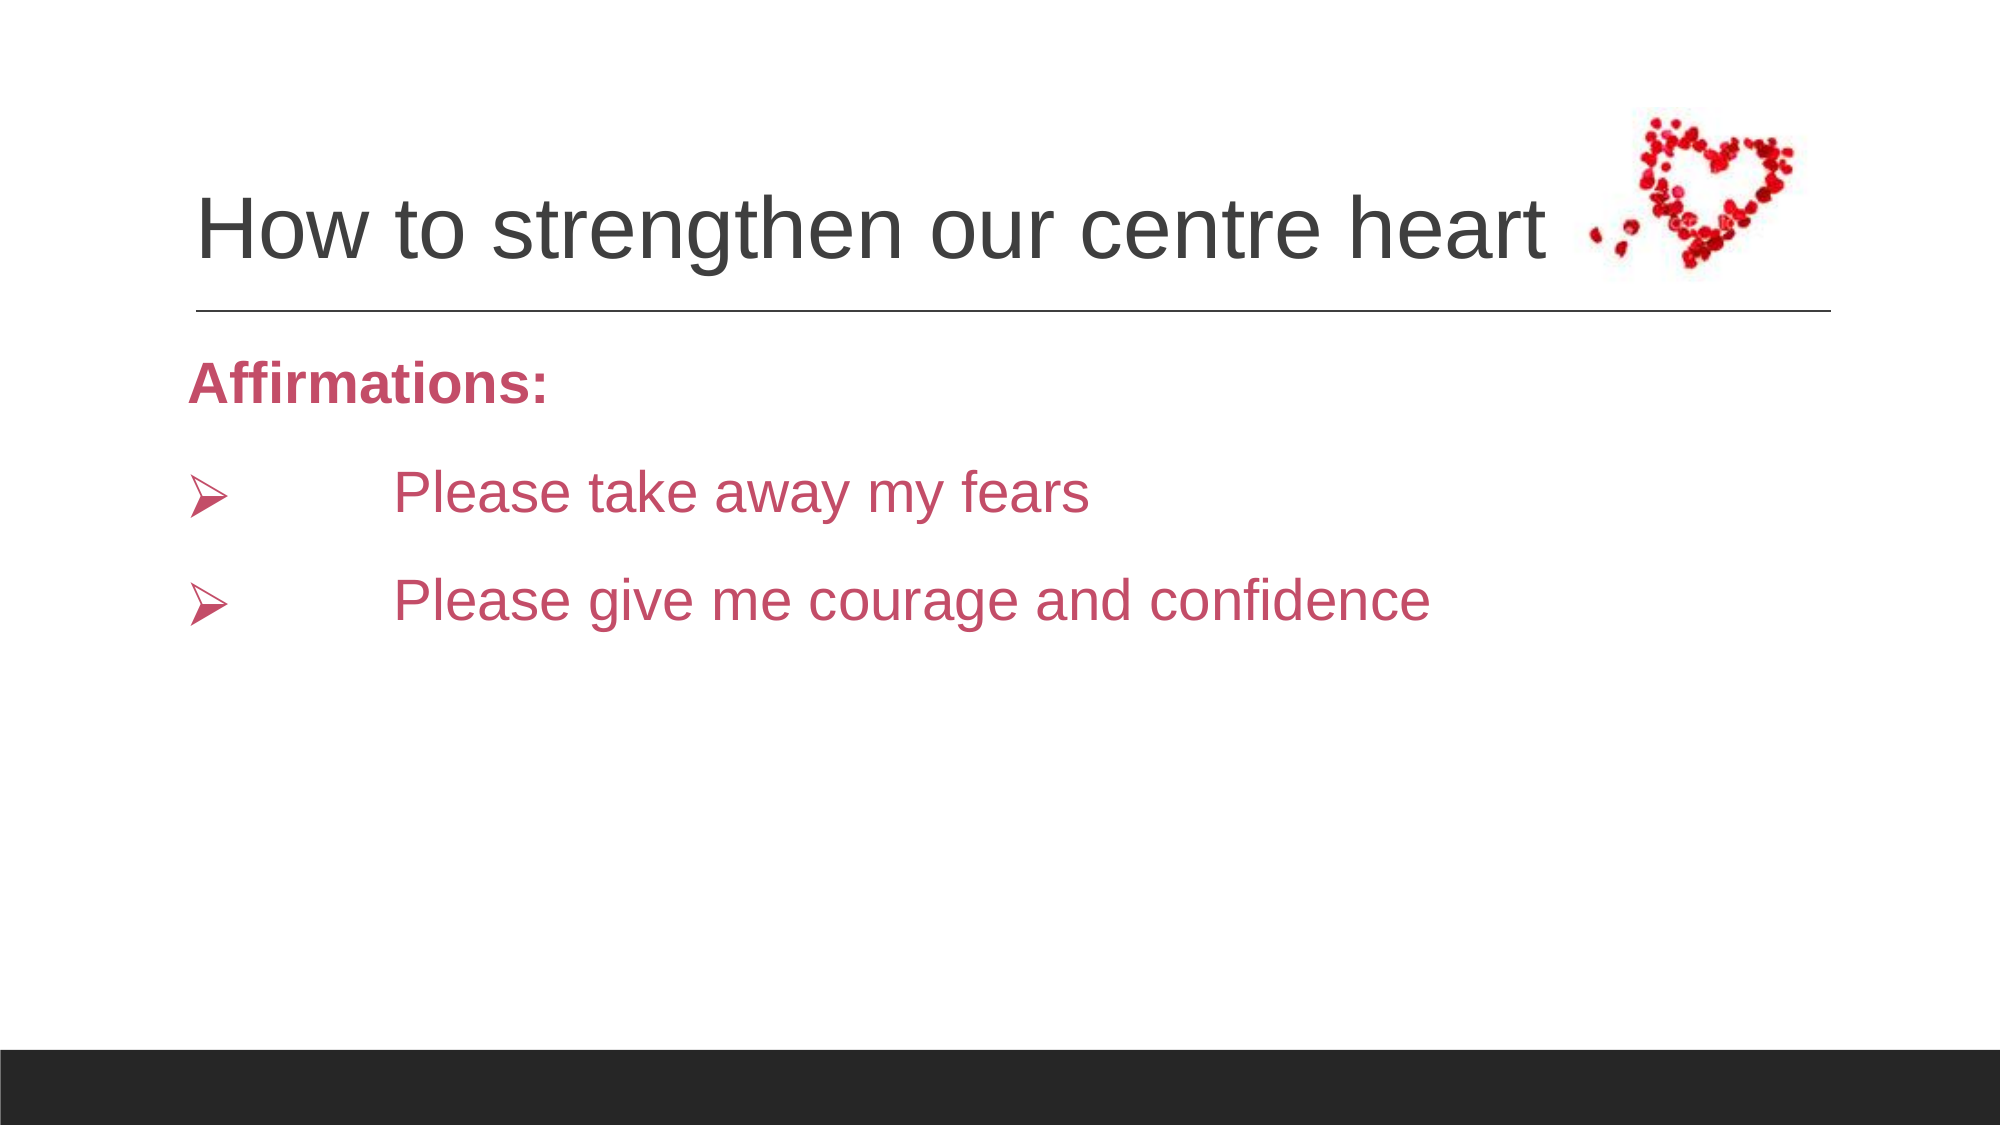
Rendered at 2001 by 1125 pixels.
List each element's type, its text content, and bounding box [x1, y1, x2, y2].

list Affirmations: Please take away my fears Please give me courage and confidence [180, 345, 1010, 927]
title How to strengthen our centre heart [180, 47, 1830, 285]
picture [1546, 106, 1821, 291]
text_box [1010, 345, 1830, 927]
